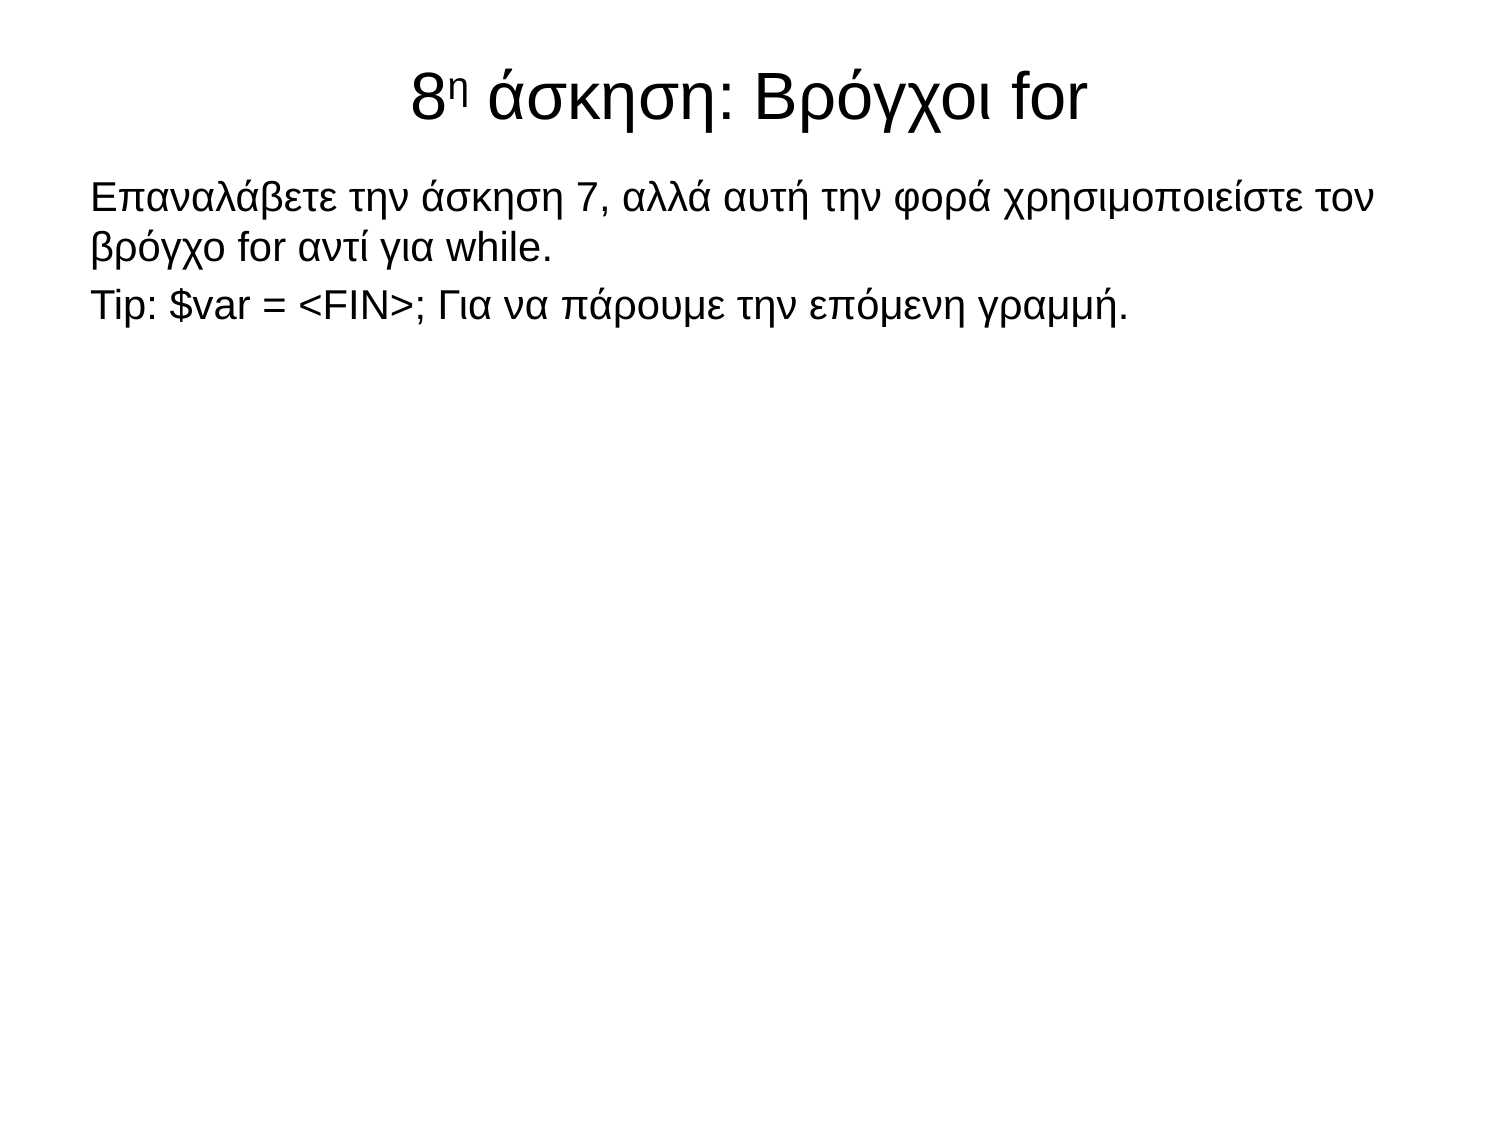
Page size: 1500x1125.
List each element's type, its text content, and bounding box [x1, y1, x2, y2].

title 8η άσκηση: Βρόγχοι for [75, 45, 1425, 141]
list Επαναλάβετε την άσκηση 7, αλλά αυτή την φορά χρησιμοποιείστε τον βρόγχο for αντί για while. Tip: $var = <FIN>; Για να πάρουμε την επόμενη γραμμή. [75, 162, 1425, 1101]
